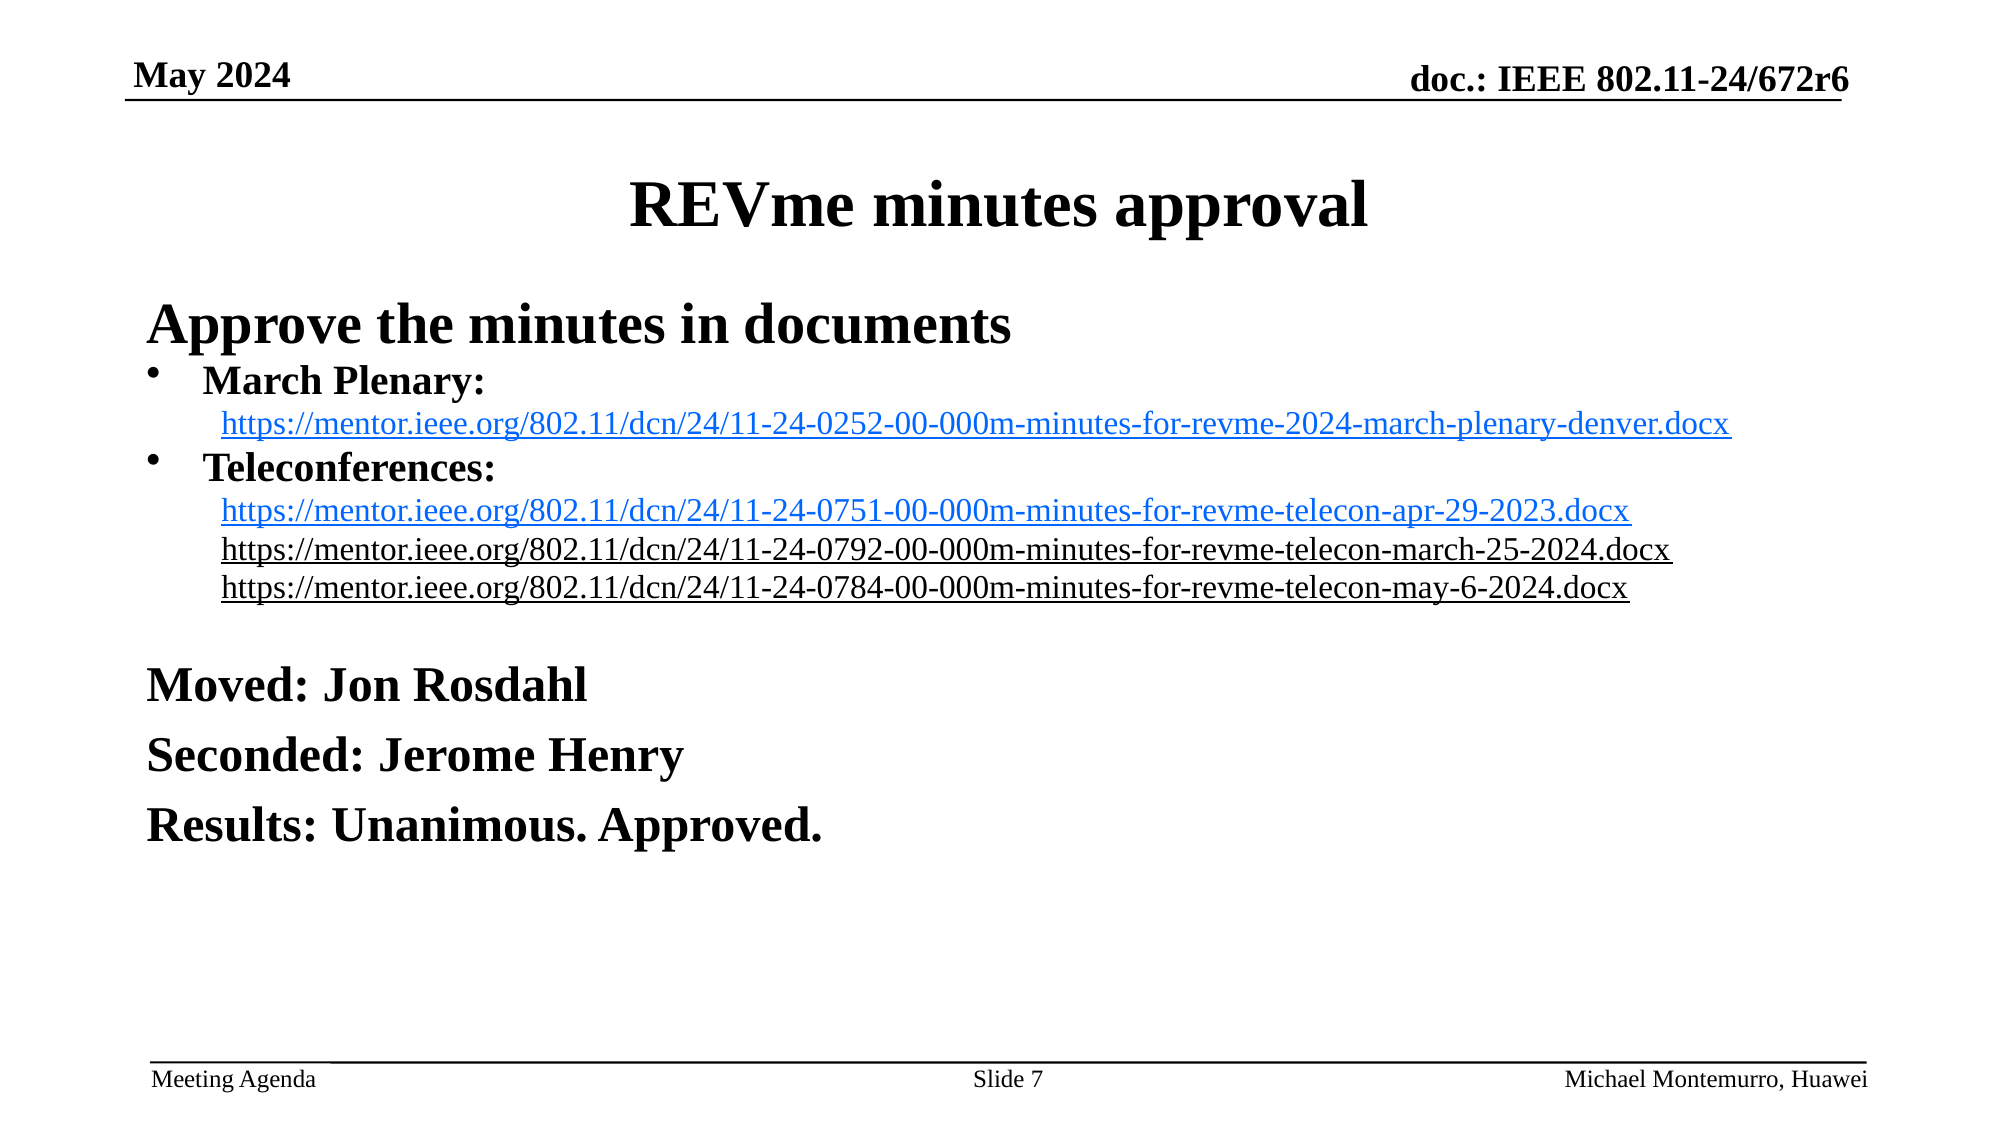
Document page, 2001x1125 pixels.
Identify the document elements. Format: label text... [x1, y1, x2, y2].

list Approve the minutes in documents March Plenary: https://mentor.ieee.org/802.11/dcn/24/11-24-0252-00-000m-minutes-for-revme-2024-march-plenary-denver.docx Teleconferences: https://mentor.ieee.org/802.11/dcn/24/11-24-0751-00-000m-minutes-for-revme-telecon-apr-29-2023.docx https://mentor.ieee.org/802.11/dcn/24/11-24-0792-00-000m-minutes-for-revme-telecon-march-25-2024.docx https://mentor.ieee.org/802.11/dcn/24/11-24-0784-00-000m-minutes-for-revme-telecon-may-6-2024.docx Moved: Jon Rosdahl Seconded: Jerome Henry Results: Unanimous. Approved. [131, 290, 1850, 1063]
slide_number Slide 7 [972, 1061, 1045, 1093]
footer Michael Montemurro, Huawei [1266, 1061, 1869, 1093]
title REVme minutes approval [150, 112, 1850, 288]
